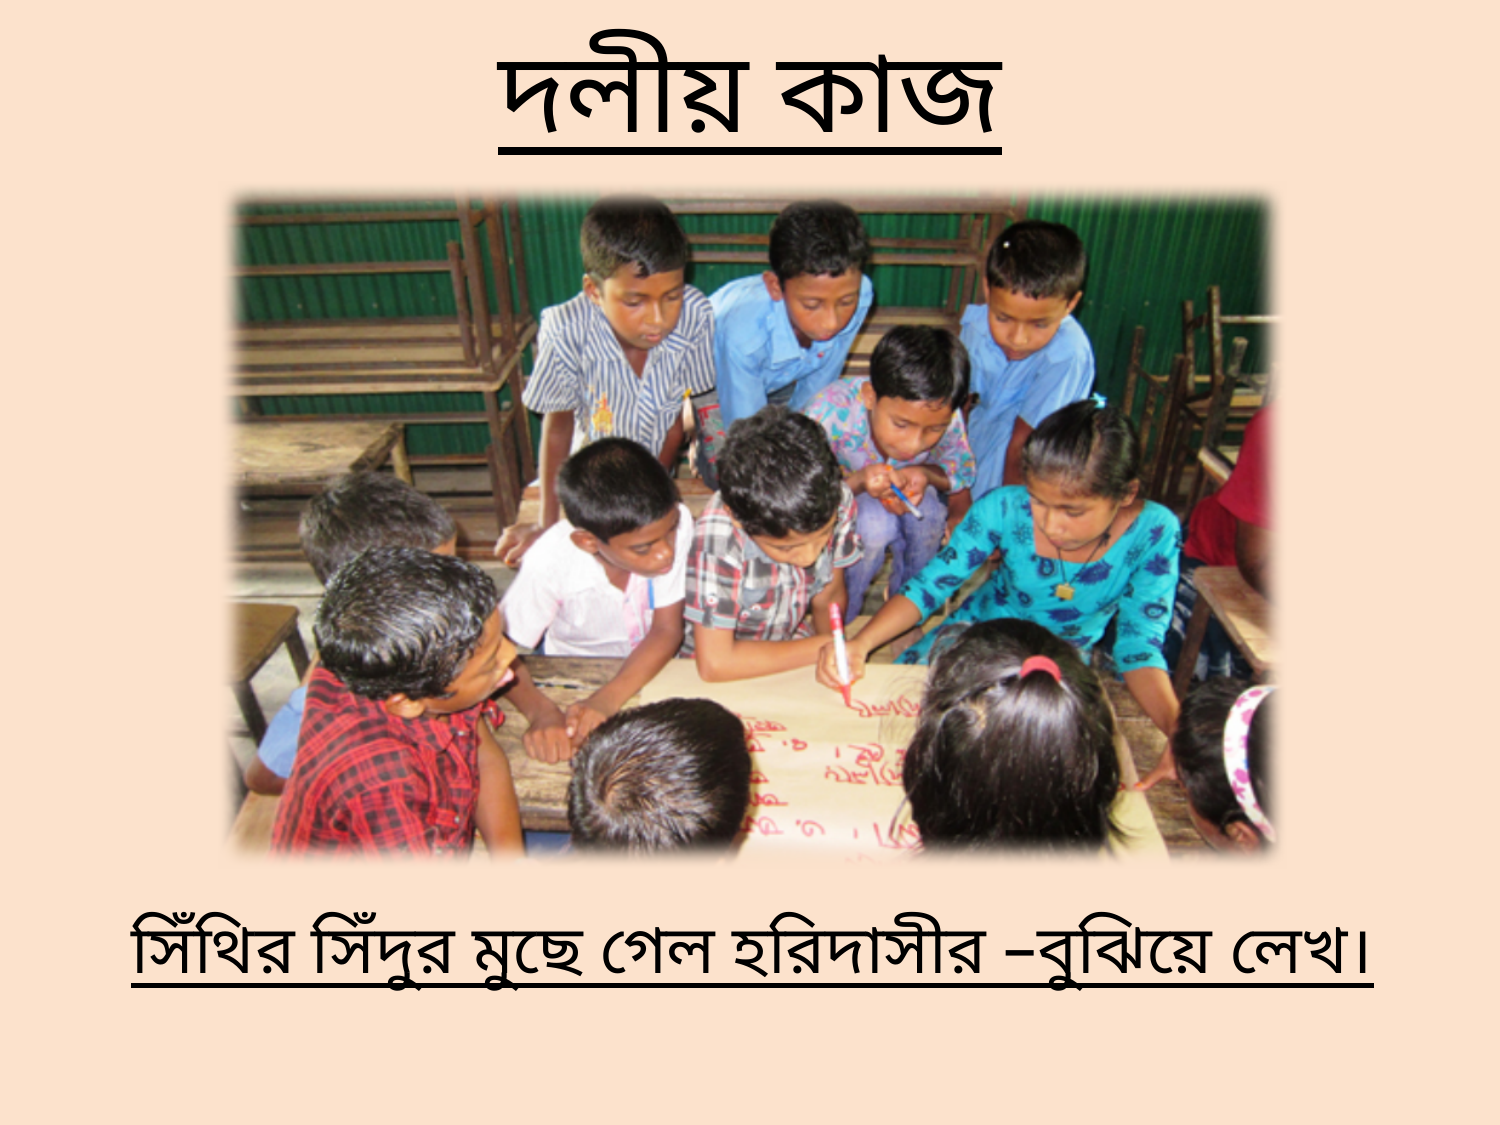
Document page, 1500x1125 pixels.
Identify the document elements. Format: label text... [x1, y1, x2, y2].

text_box দলীয় কাজ [0, 12, 1500, 298]
text_box সিঁথির সিঁদুর মুছে গেল হরিদাসীর –বুঝিয়ে লেখ। [2, 899, 1500, 995]
picture [217, 181, 1287, 870]
